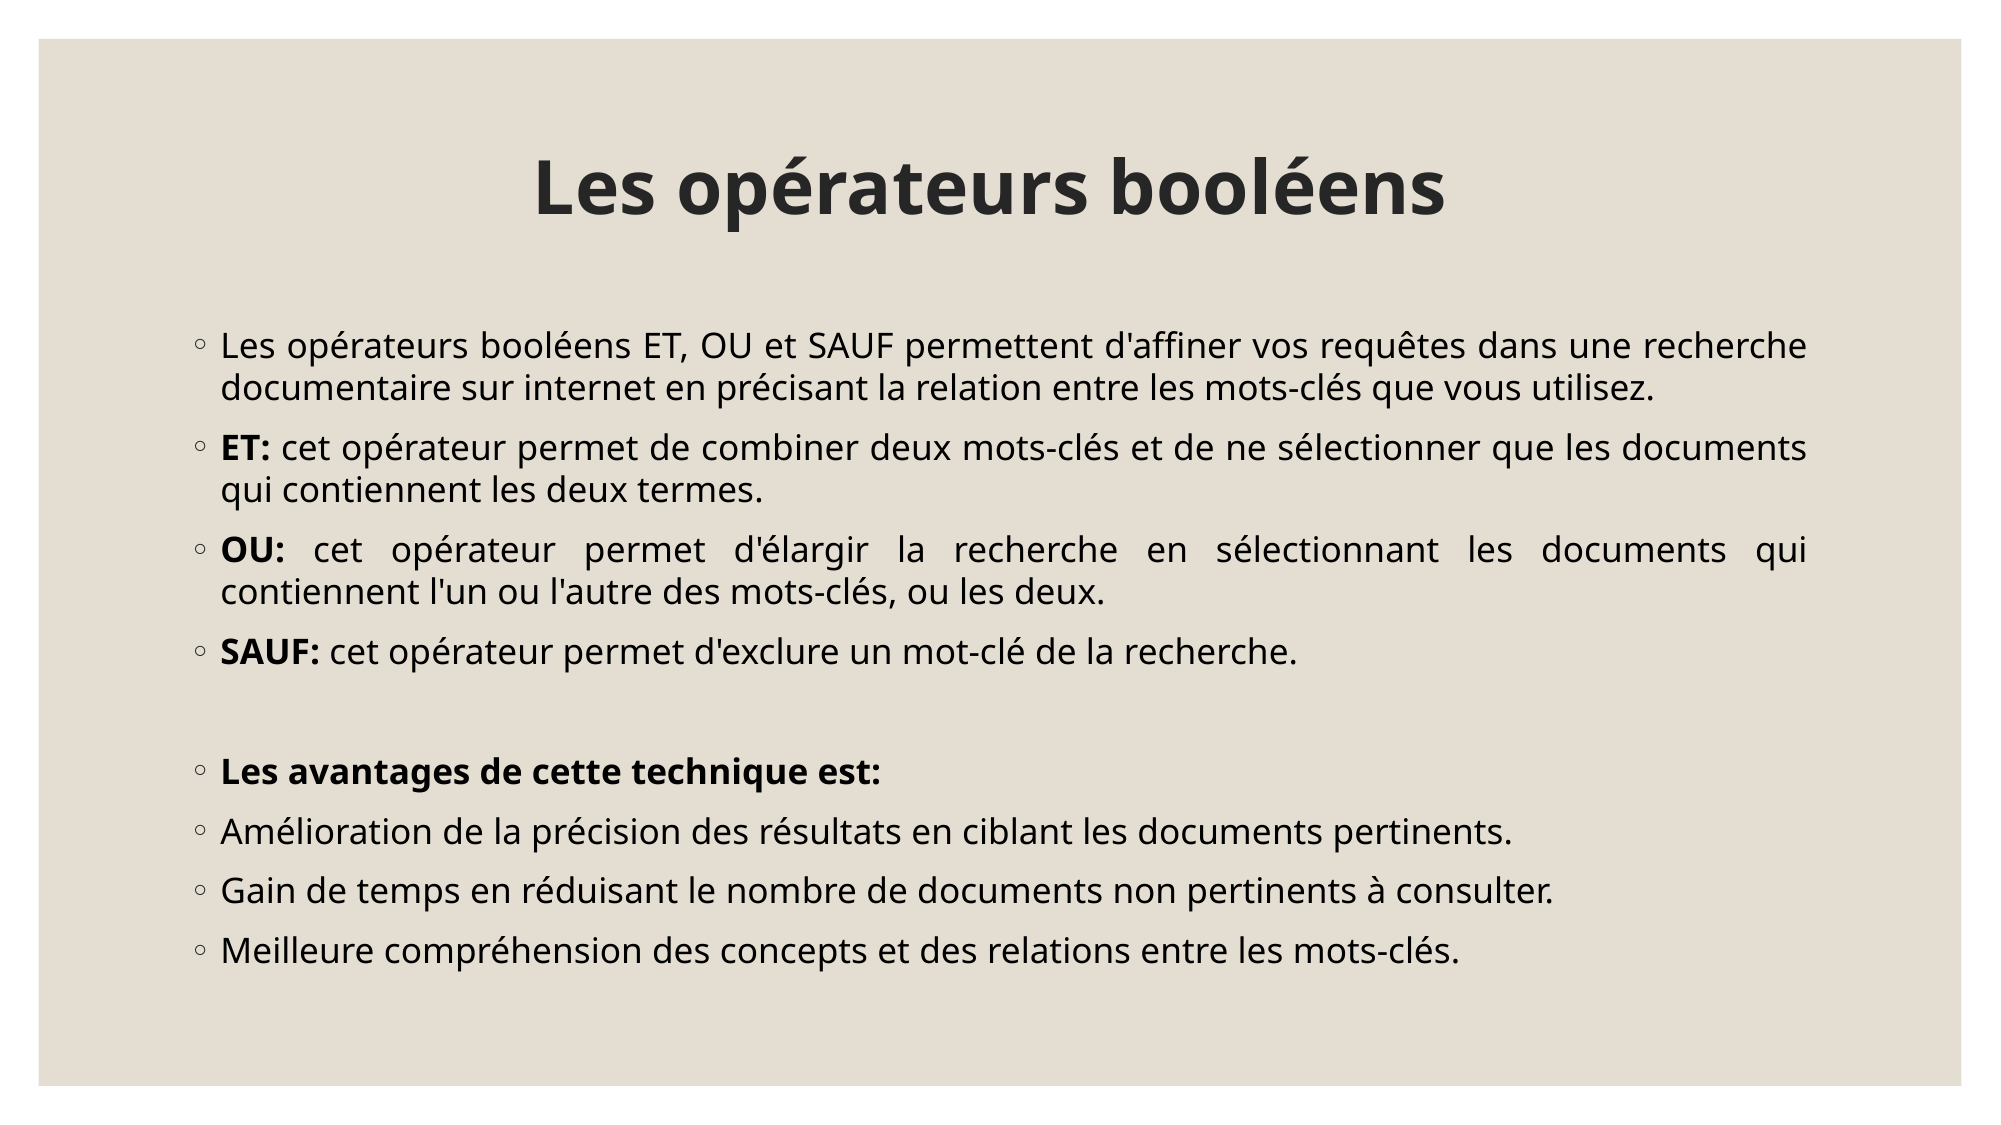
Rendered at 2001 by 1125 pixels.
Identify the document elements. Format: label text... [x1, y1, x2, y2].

list Les opérateurs booléens ET, OU et SAUF permettent d'affiner vos requêtes dans une recherche documentaire sur internet en précisant la relation entre les mots-clés que vous utilisez. ET: cet opérateur permet de combiner deux mots-clés et de ne sélectionner que les documents qui contiennent les deux termes. OU: cet opérateur permet d'élargir la recherche en sélectionnant les documents qui contiennent l'un ou l'autre des mots-clés, ou les deux. SAUF: cet opérateur permet d'exclure un mot-clé de la recherche. Les avantages de cette technique est: Amélioration de la précision des résultats en ciblant les documents pertinents. Gain de temps en réduisant le nombre de documents non pertinents à consulter. Meilleure compréhension des concepts et des relations entre les mots-clés. [174, 315, 1825, 990]
title Les opérateurs booléens [174, 105, 1825, 275]
